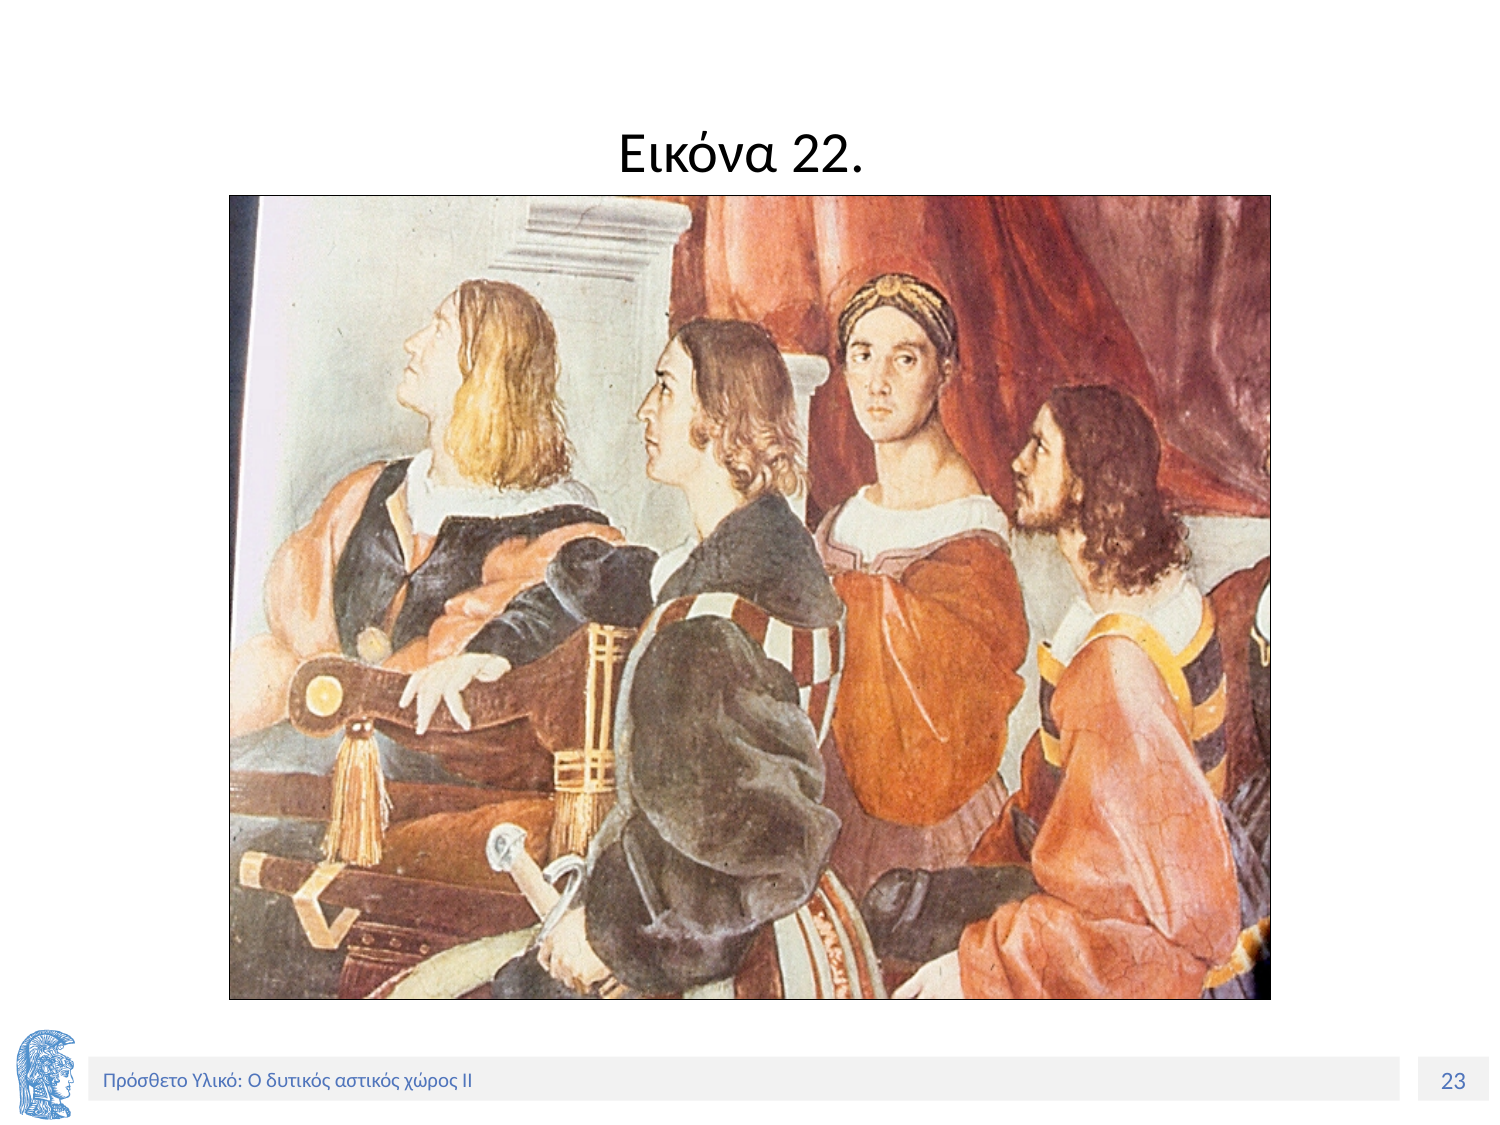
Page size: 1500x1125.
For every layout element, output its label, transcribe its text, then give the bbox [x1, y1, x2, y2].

text_box Εικόνα 22. [603, 106, 896, 194]
picture [9, 1026, 81, 1120]
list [229, 196, 1270, 1000]
